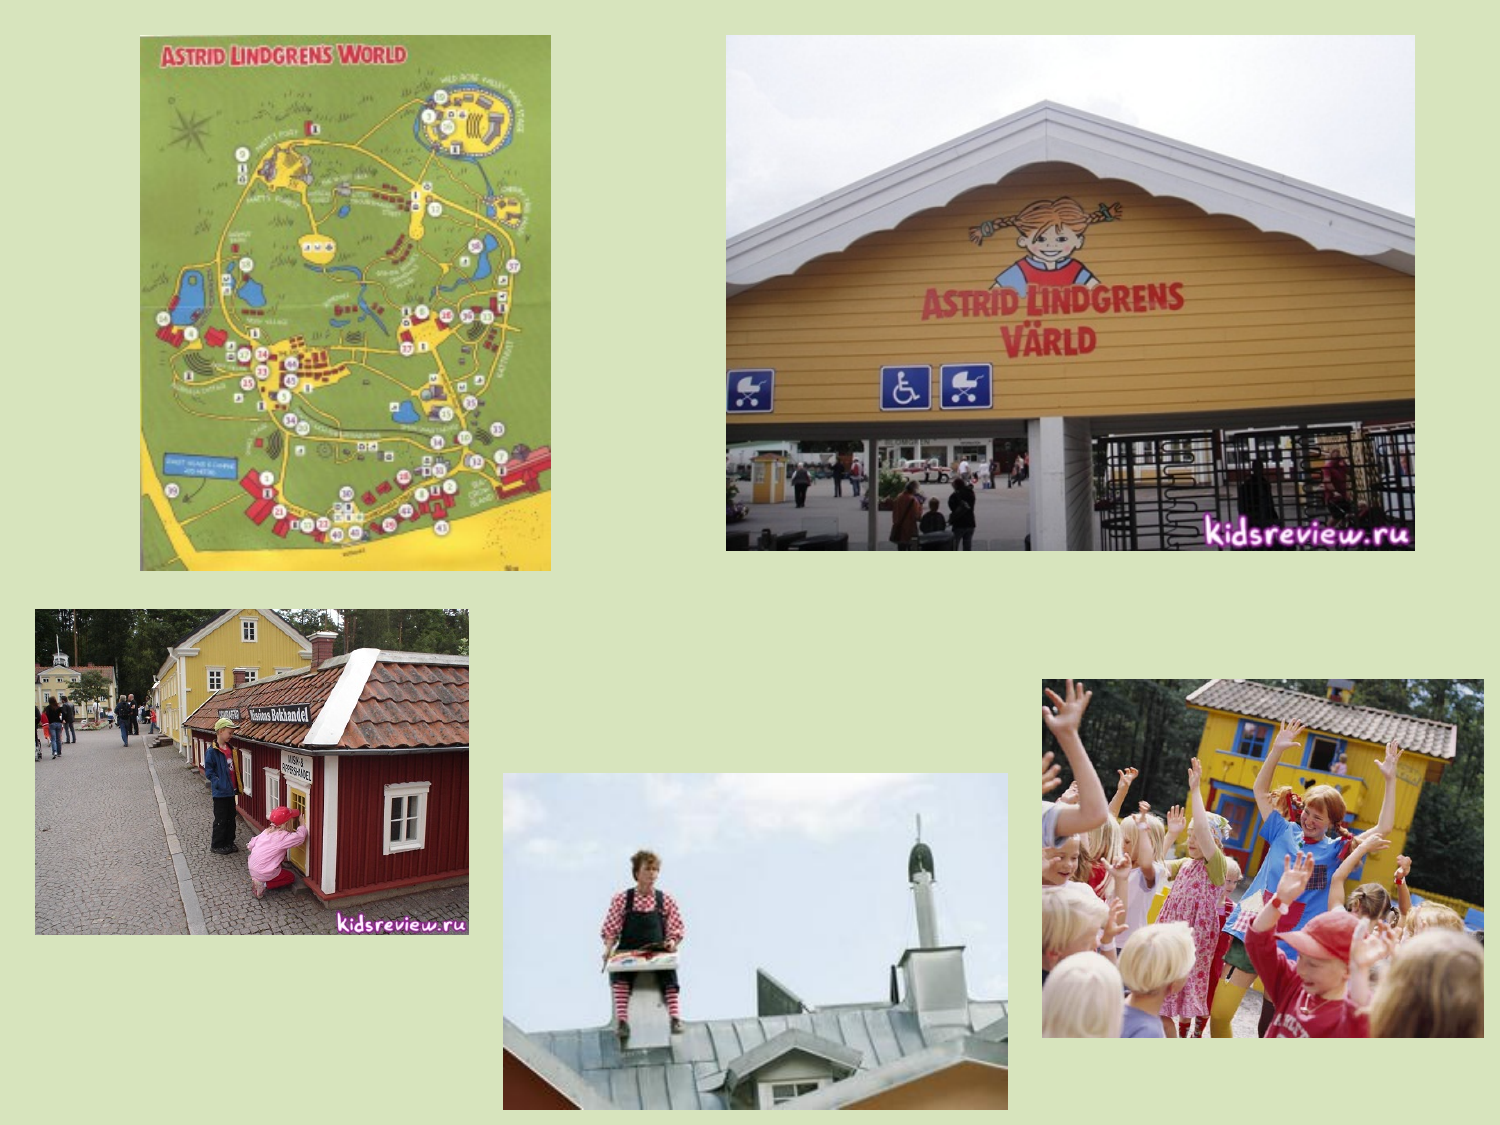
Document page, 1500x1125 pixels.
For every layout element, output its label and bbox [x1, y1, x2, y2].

picture [1041, 679, 1484, 1038]
picture [140, 34, 551, 571]
list [726, 34, 1415, 551]
picture [503, 773, 1009, 1110]
picture [34, 609, 469, 935]
